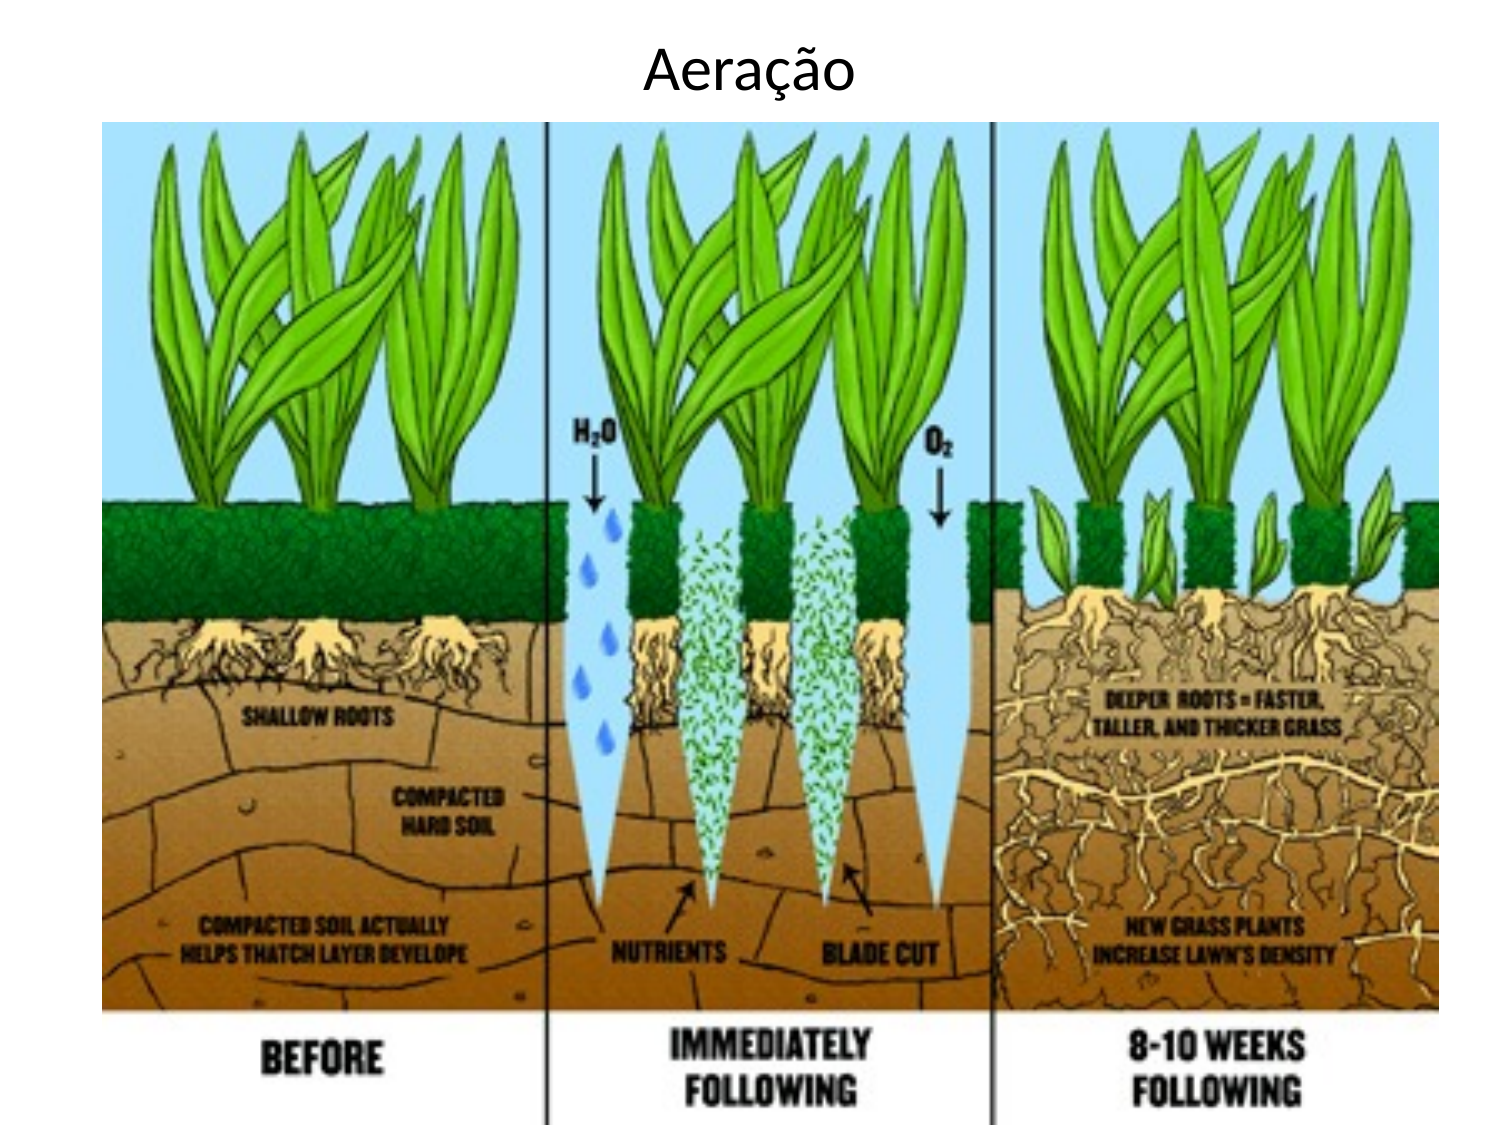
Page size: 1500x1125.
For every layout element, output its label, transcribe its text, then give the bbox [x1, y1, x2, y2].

title Aeração [75, 19, 1425, 112]
picture [101, 122, 1439, 1125]
